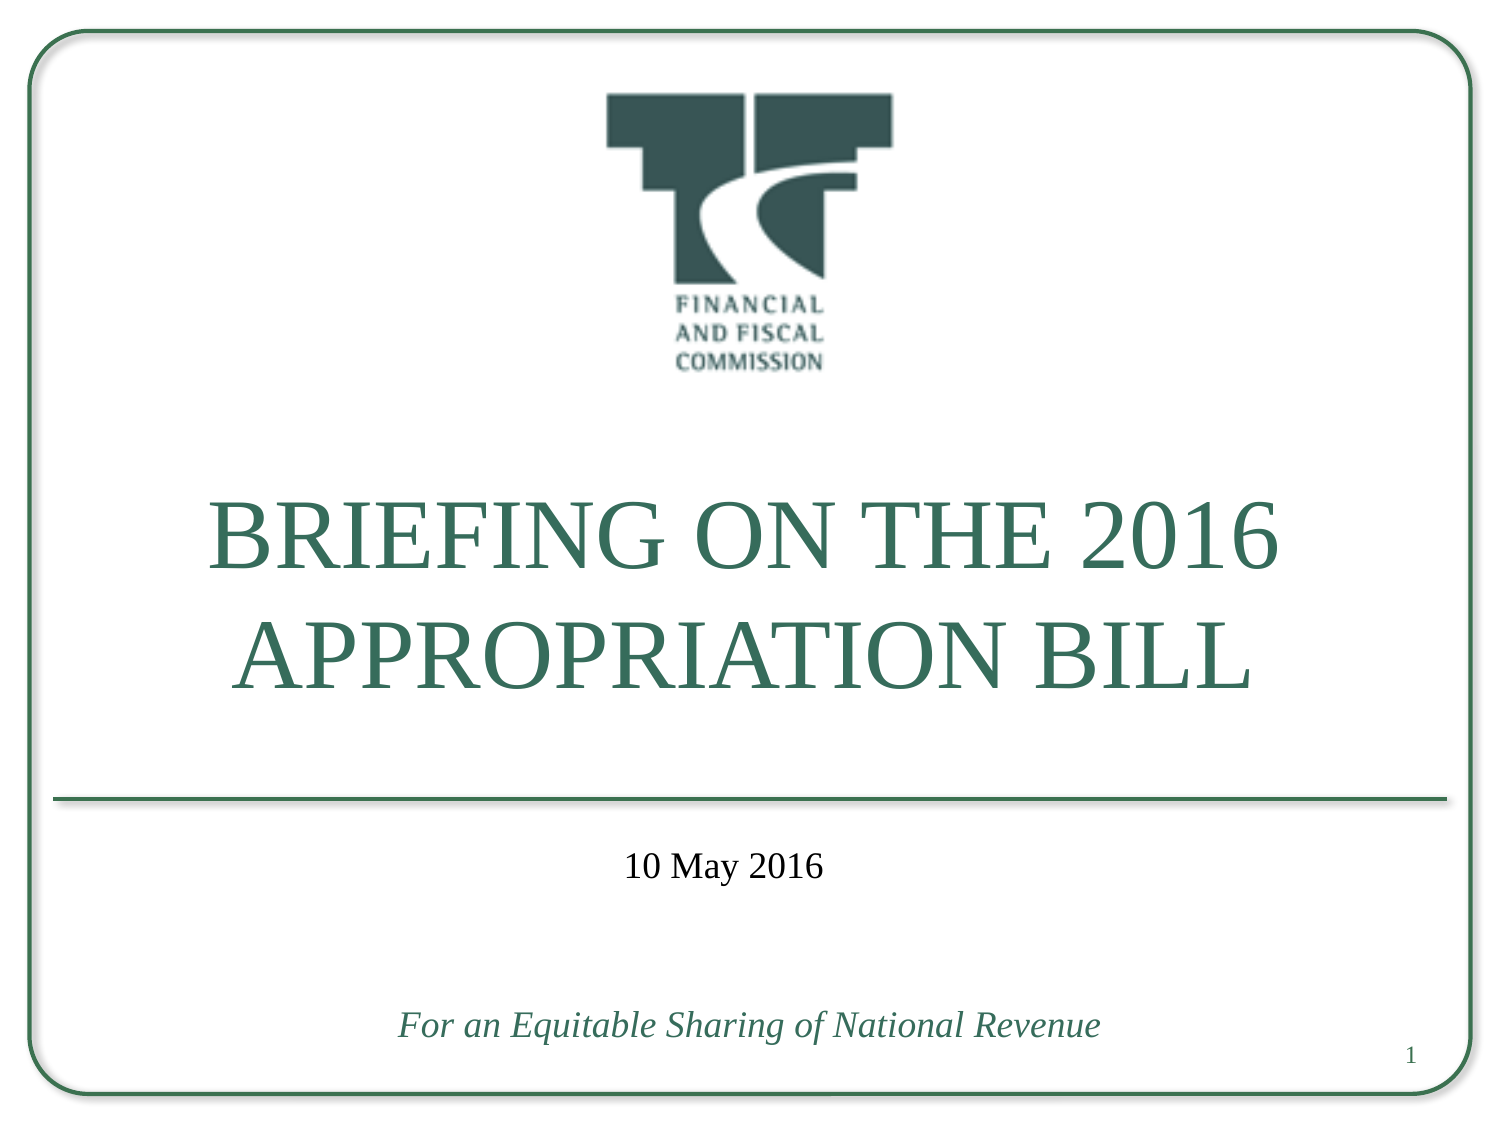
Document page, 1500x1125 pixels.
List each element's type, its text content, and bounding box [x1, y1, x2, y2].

picture [566, 81, 928, 409]
text_box 10 May 2016 [147, 834, 1300, 894]
title Briefing on the 2016 Appropriation Bill [64, 443, 1424, 734]
slide_number 1 [1074, 1029, 1426, 1077]
list For an Equitable Sharing of National Revenue [224, 998, 1276, 1083]
